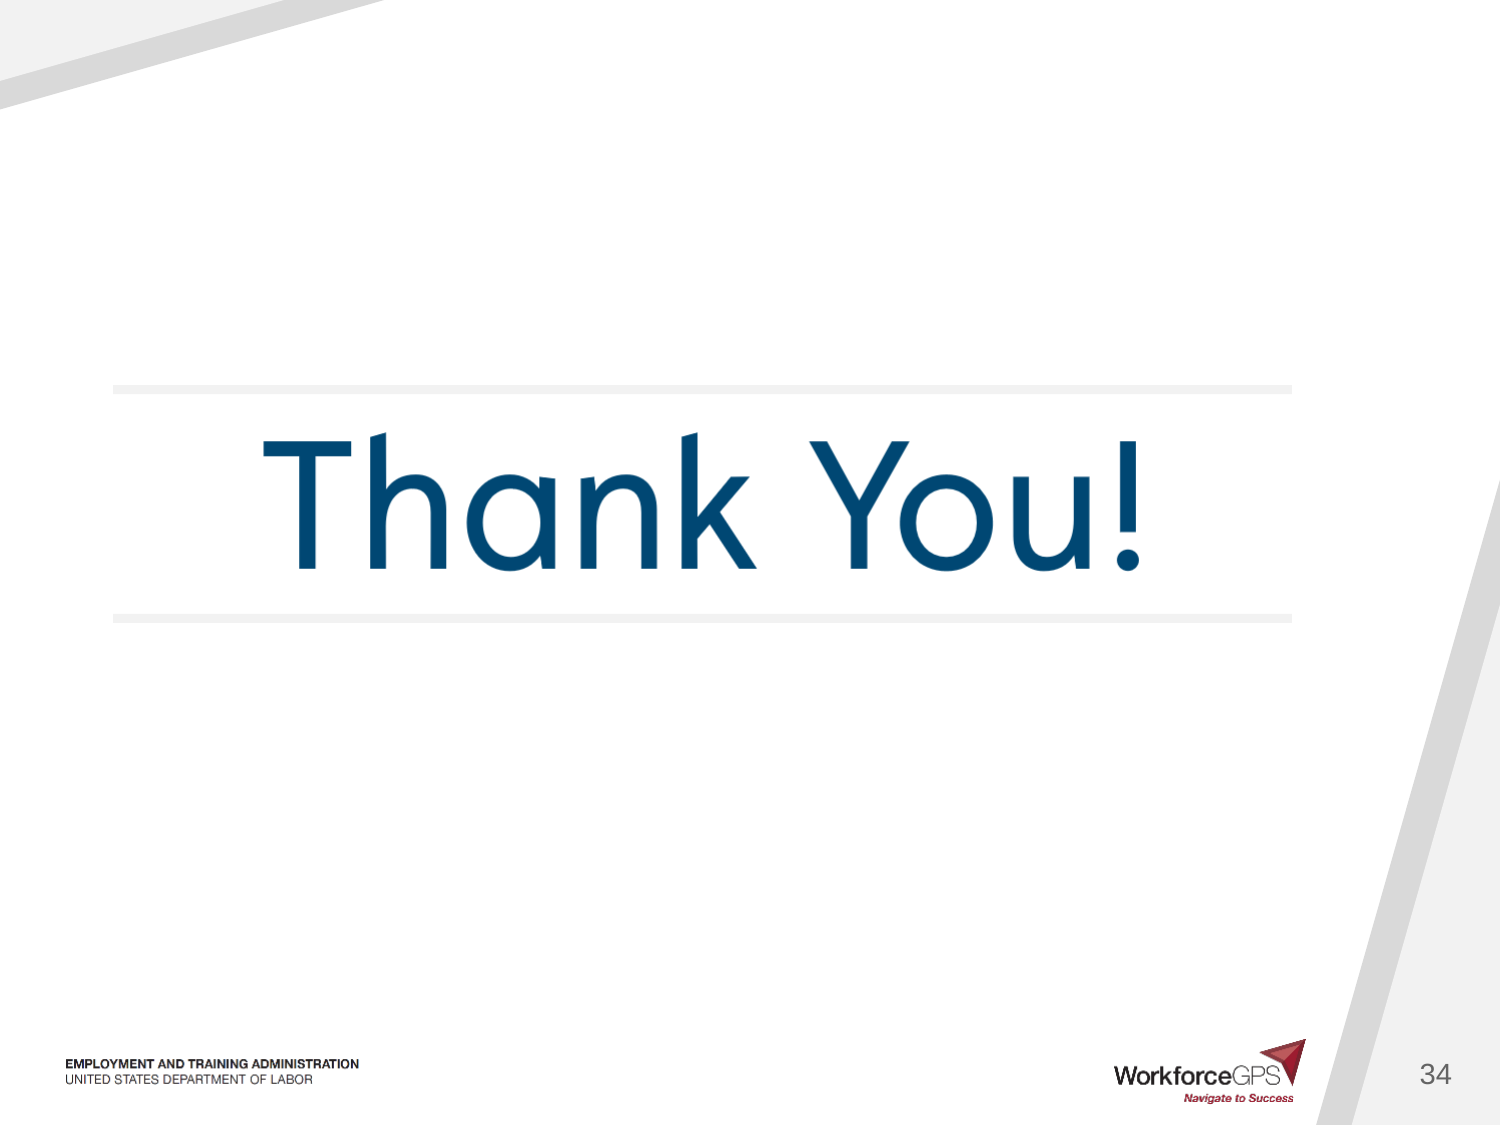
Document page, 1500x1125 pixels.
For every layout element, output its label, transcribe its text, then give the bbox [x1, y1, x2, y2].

picture [59, 1053, 370, 1092]
picture [113, 372, 1292, 634]
slide_number 34 [1343, 1042, 1468, 1103]
picture [1112, 1038, 1308, 1105]
